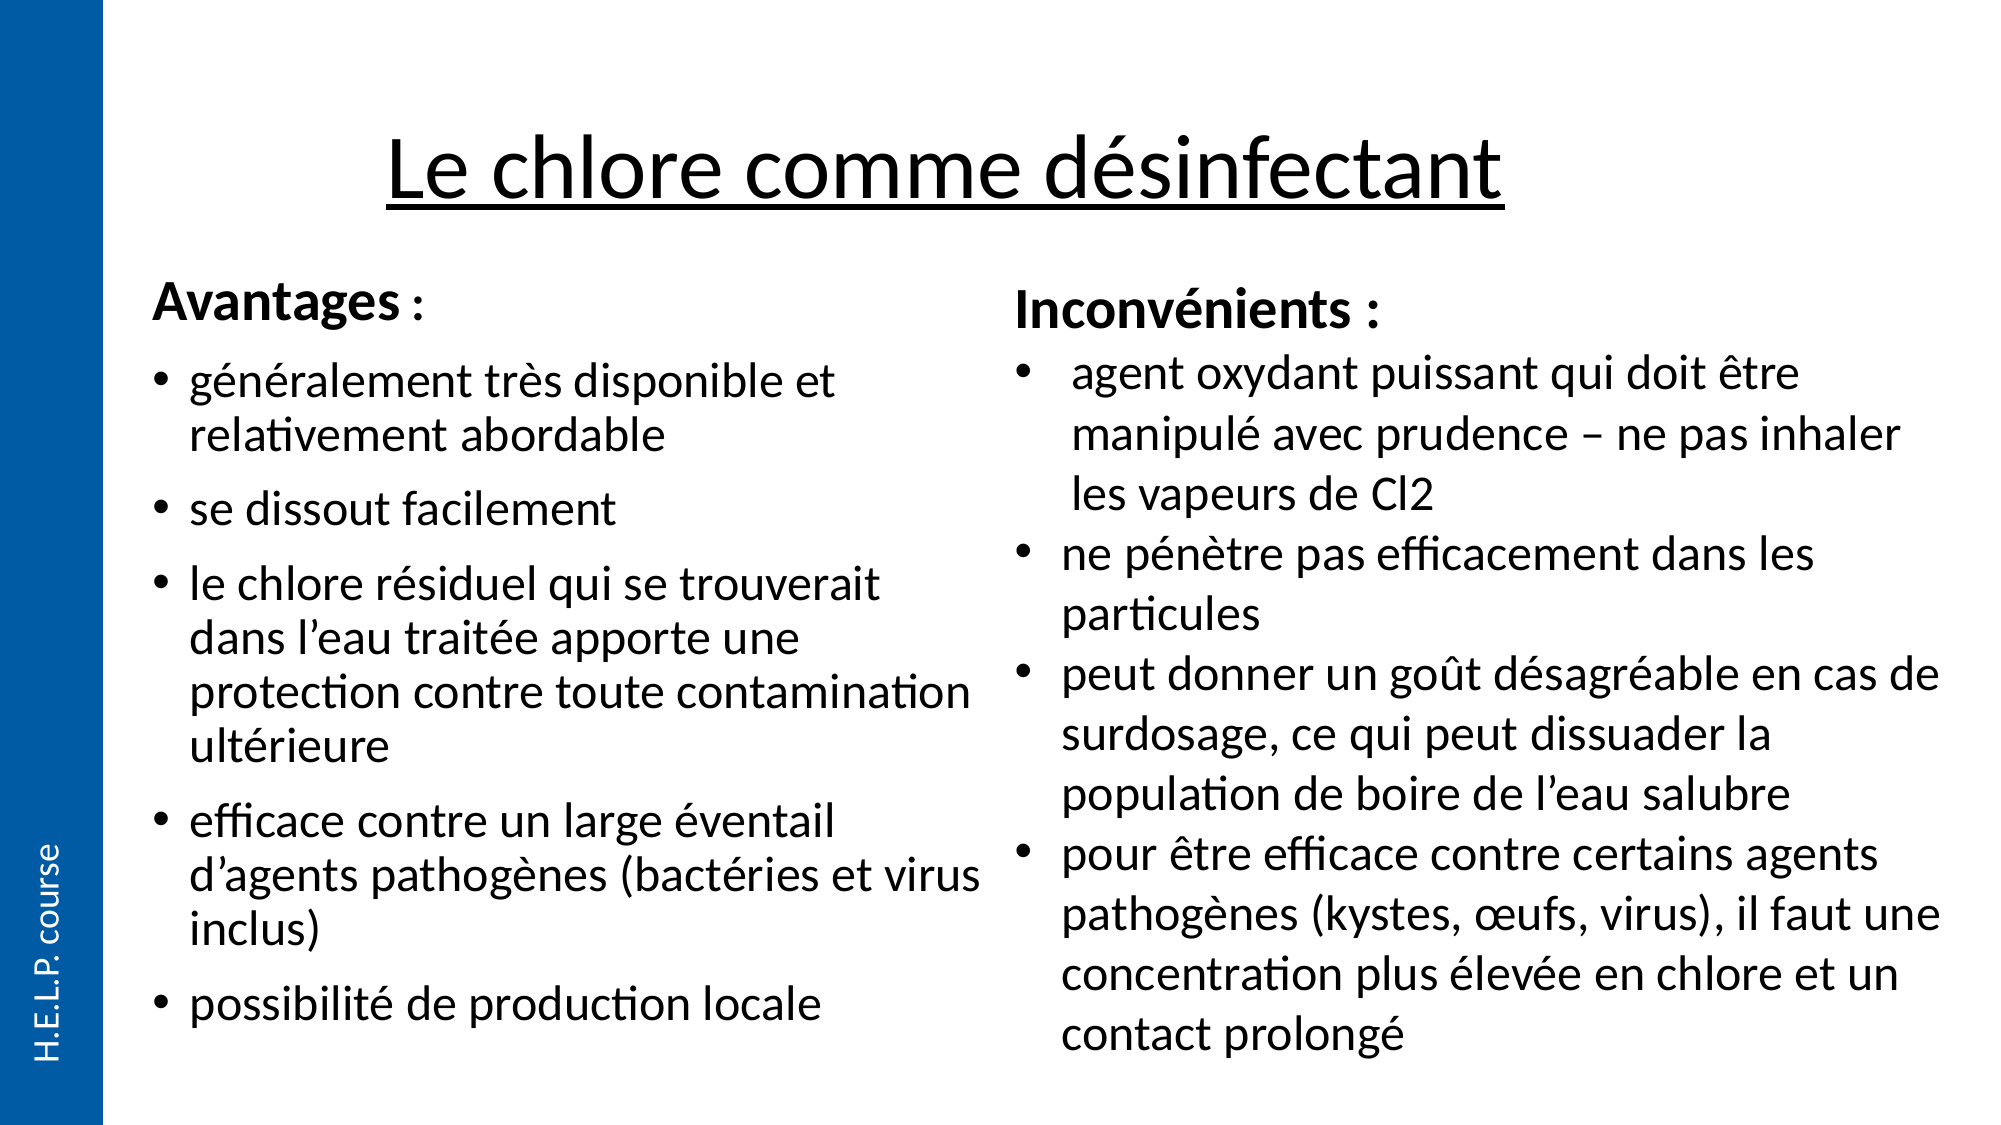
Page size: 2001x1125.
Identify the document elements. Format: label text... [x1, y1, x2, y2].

text_box Inconvénients : agent oxydant puissant qui doit être manipulé avec prudence – ne pas inhaler les vapeurs de Cl2 ne pénètre pas efficacement dans les particules peut donner un goût désagréable en cas de surdosage, ce qui peut dissuader la population de boire de l’eau salubre pour être efficace contre certains agents pathogènes (kystes, œufs, virus), il faut une concentration plus élevée en chlore et un contact prolongé [999, 262, 1981, 1068]
title Le chlore comme désinfectant [137, 59, 1754, 262]
list Avantages : généralement très disponible et relativement abordable se dissout facilement le chlore résiduel qui se trouverait dans l’eau traitée apporte une protection contre toute contamination ultérieure efficace contre un large éventail d’agents pathogènes (bactéries et virus inclus) possibilité de production locale [137, 262, 999, 1066]
